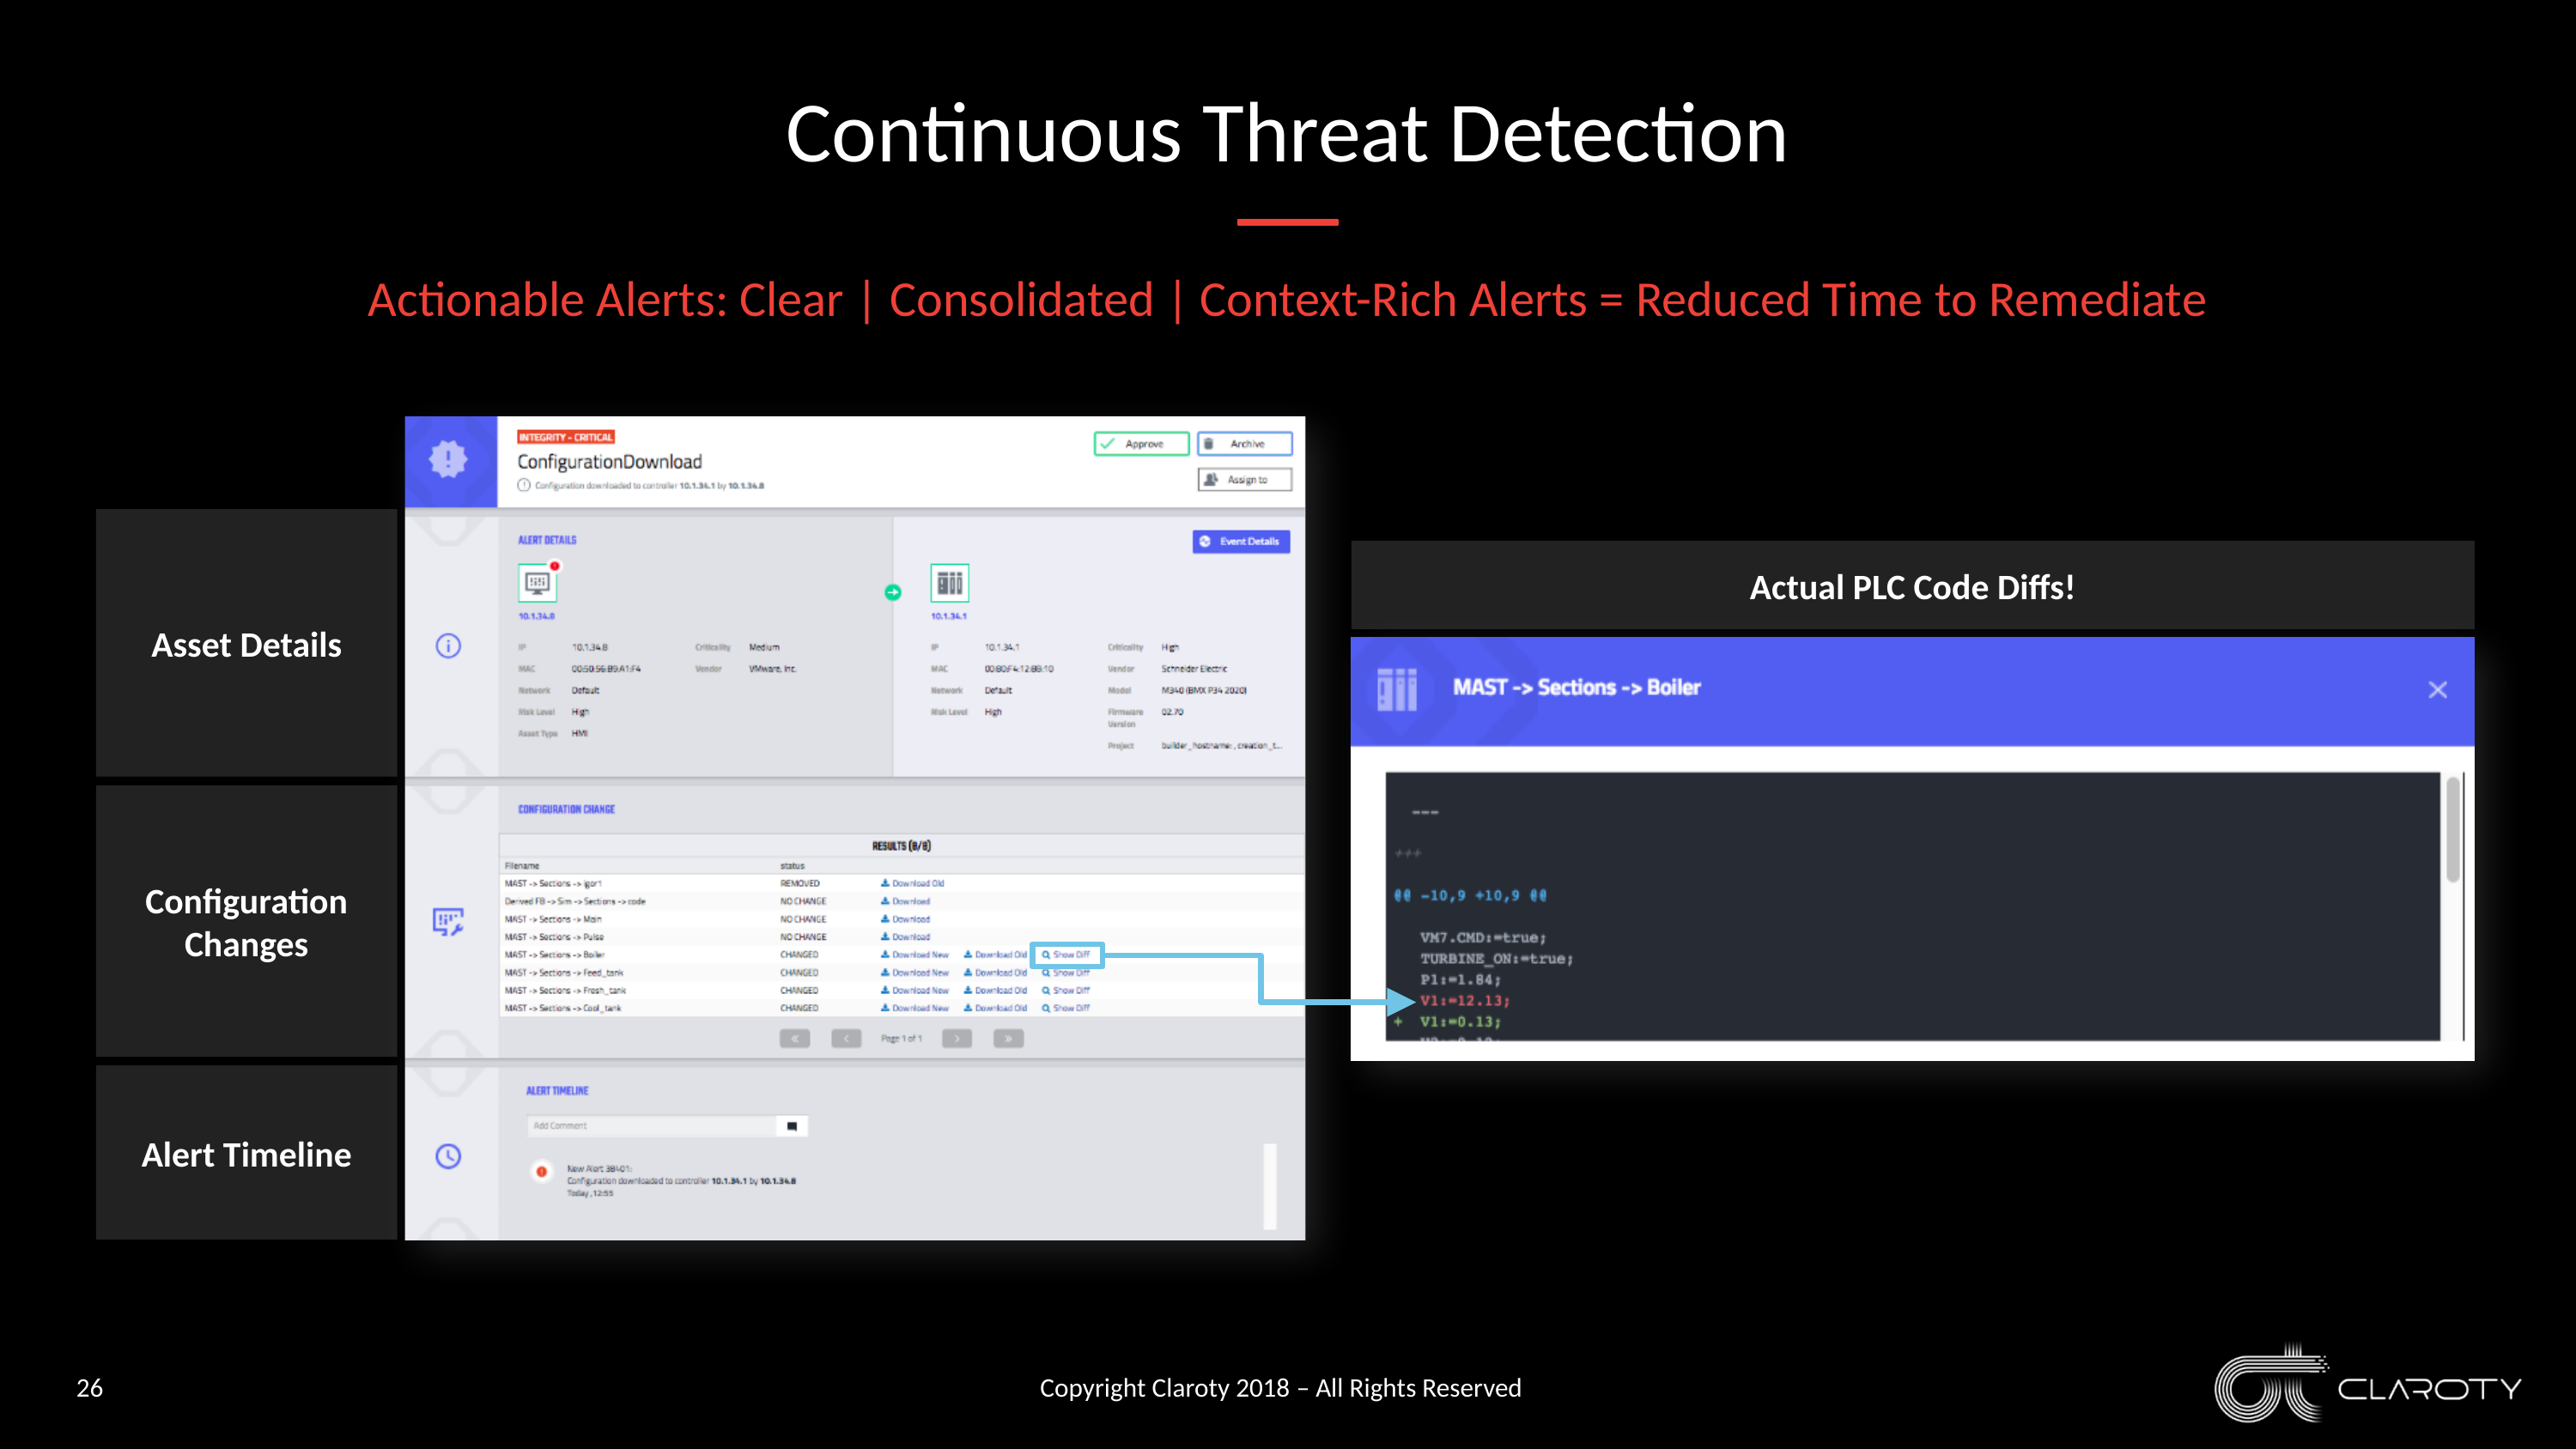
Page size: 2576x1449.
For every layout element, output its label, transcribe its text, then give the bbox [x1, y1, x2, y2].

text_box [1032, 637, 2476, 1062]
text_box Configuration Changes [94, 784, 399, 1058]
text_box Asset Details [94, 507, 399, 779]
picture [2208, 1324, 2528, 1446]
list Continuous Threat Detection [179, 78, 2397, 186]
picture [404, 416, 1306, 1240]
text_box Alert Timeline [94, 1064, 399, 1241]
list Actionable Alerts: Clear | Consolidated | Context-Rich Alerts = Reduced Time to Remediate [179, 259, 2397, 518]
text_box Actual PLC Code Diffs! [1350, 539, 2476, 631]
